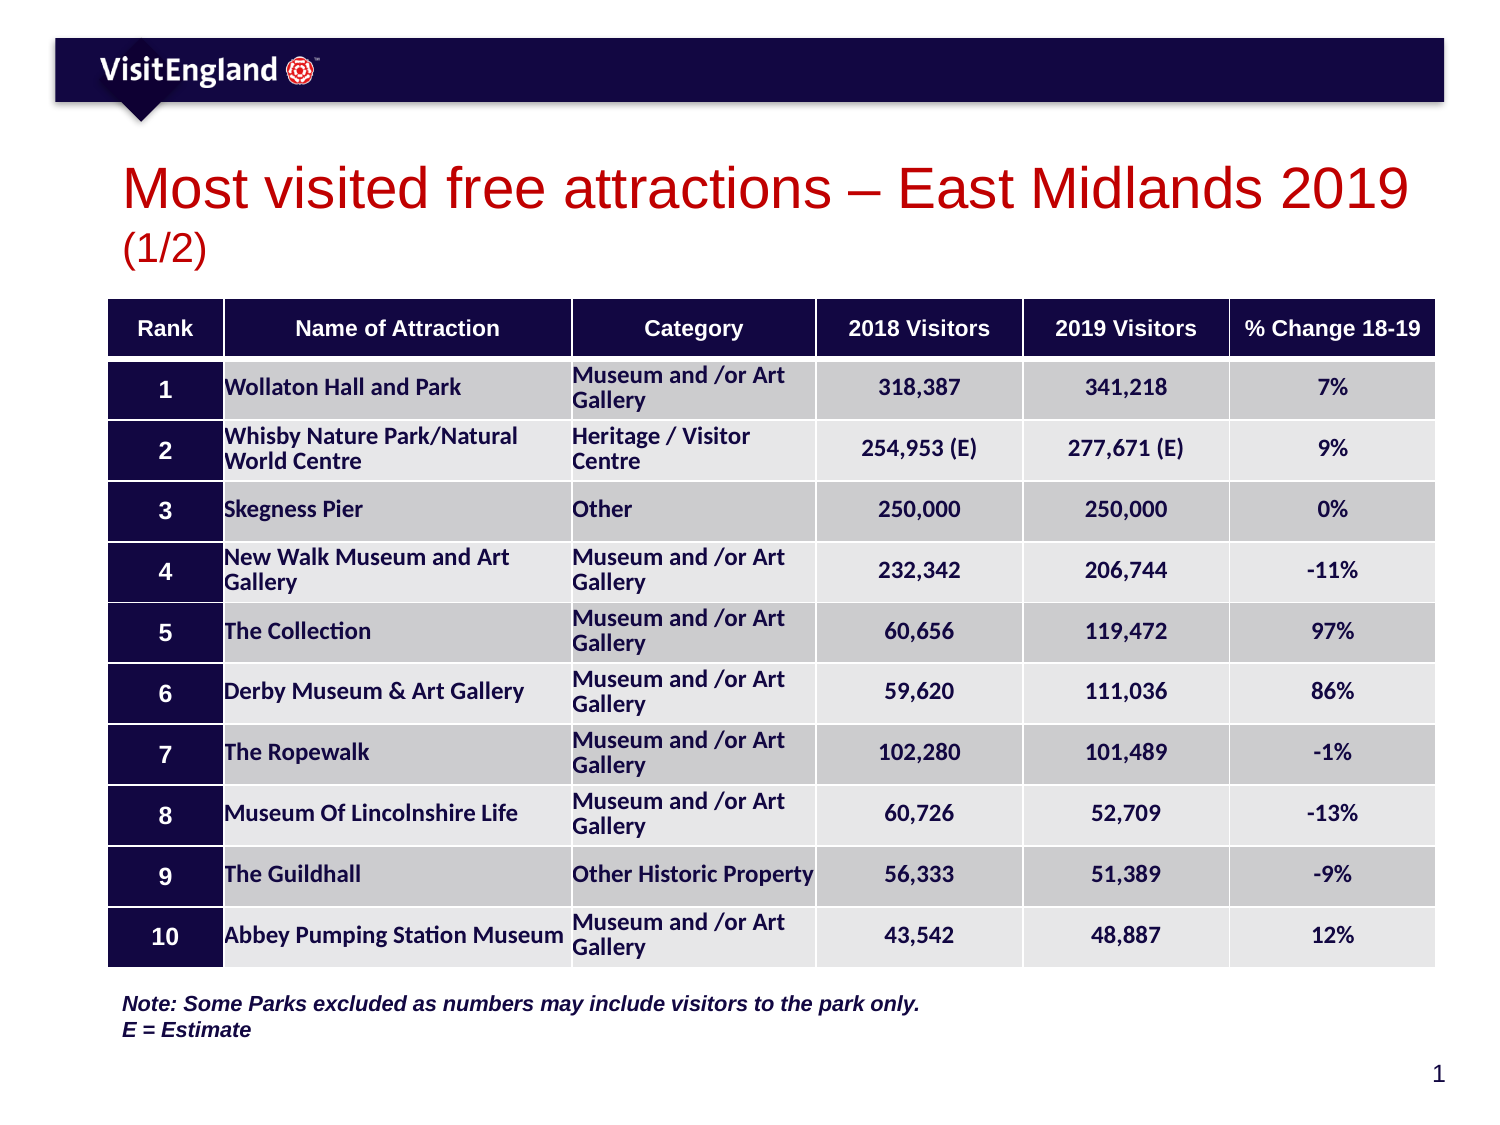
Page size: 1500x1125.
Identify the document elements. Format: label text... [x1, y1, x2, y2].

table_header 2019 Visitors [1024, 299, 1229, 356]
table_cell New Walk Museum and Art Gallery [225, 543, 571, 602]
table_cell 10 [108, 908, 223, 967]
table_cell 0% [1230, 482, 1435, 541]
table_cell Whisby Nature Park/Natural World Centre [225, 421, 571, 480]
table_cell 97% [1230, 603, 1435, 662]
table_cell 250,000 [1024, 482, 1229, 541]
table_cell 7 [108, 725, 223, 784]
table_cell The Guildhall [225, 847, 571, 906]
table_cell 60,726 [817, 786, 1022, 845]
table_cell 56,333 [817, 847, 1022, 906]
table_cell 48,887 [1024, 908, 1229, 967]
table_cell 318,387 [817, 362, 1022, 419]
table_cell 6 [108, 664, 223, 723]
table_cell 9% [1230, 421, 1435, 480]
table_cell Skegness Pier [225, 482, 571, 541]
table_cell 232,342 [817, 543, 1022, 602]
table_cell Museum and /or Art Gallery [573, 543, 815, 602]
picture [95, 56, 322, 88]
table_cell 4 [108, 543, 223, 602]
table_header Rank [108, 299, 223, 356]
table_cell Heritage / Visitor Centre [573, 421, 815, 480]
table_cell 12% [1230, 908, 1435, 967]
table_cell -11% [1230, 543, 1435, 602]
table_cell -9% [1230, 847, 1435, 906]
table_header 2018 Visitors [817, 299, 1022, 356]
table_cell -13% [1230, 786, 1435, 845]
table_cell Wollaton Hall and Park [225, 362, 571, 419]
table_cell 341,218 [1024, 362, 1229, 419]
table_cell Museum and /or Art Gallery [573, 362, 815, 419]
table_cell 5 [108, 603, 223, 662]
table_cell 101,489 [1024, 725, 1229, 784]
table_cell The Collection [225, 603, 571, 662]
table_cell Museum and /or Art Gallery [573, 664, 815, 723]
table_header Category [573, 299, 815, 356]
table_cell Derby Museum & Art Gallery [225, 664, 571, 723]
table_cell 8 [108, 786, 223, 845]
table_cell Other Historic Property [573, 847, 815, 906]
table_cell 119,472 [1024, 603, 1229, 662]
table_cell 2 [108, 421, 223, 480]
table_header Name of Attraction [225, 299, 571, 356]
table_cell 254,953 (E) [817, 421, 1022, 480]
table_cell Museum and /or Art Gallery [573, 603, 815, 662]
table_cell 3 [108, 482, 223, 541]
table_cell 250,000 [817, 482, 1022, 541]
table_cell 52,709 [1024, 786, 1229, 845]
text_box Note: Some Parks excluded as numbers may include visitors to the park only. E = Estimate [107, 982, 1405, 1050]
table_cell Other [573, 482, 815, 541]
table_cell The Ropewalk [225, 725, 571, 784]
table_cell 59,620 [817, 664, 1022, 723]
table_cell Museum and /or Art Gallery [573, 725, 815, 784]
table_cell 111,036 [1024, 664, 1229, 723]
table_cell 60,656 [817, 603, 1022, 662]
table_cell 9 [108, 847, 223, 906]
table_cell -1% [1230, 725, 1435, 784]
title Most visited free attractions – East Midlands 2019 (1/2) [107, 143, 1445, 276]
table_cell Museum Of Lincolnshire Life [225, 786, 571, 845]
table_cell Museum and /or Art Gallery [573, 908, 815, 967]
table_cell 86% [1230, 664, 1435, 723]
table_header % Change 18-19 [1230, 299, 1435, 356]
table_cell 206,744 [1024, 543, 1229, 602]
table_cell 102,280 [817, 725, 1022, 784]
table_cell 43,542 [817, 908, 1022, 967]
table_cell 1 [108, 362, 223, 419]
table_cell 51,389 [1024, 847, 1229, 906]
table_cell 7% [1230, 362, 1435, 419]
table_cell Abbey Pumping Station Museum [225, 908, 571, 967]
table_cell Museum and /or Art Gallery [573, 786, 815, 845]
table_cell 277,671 (E) [1024, 421, 1229, 480]
